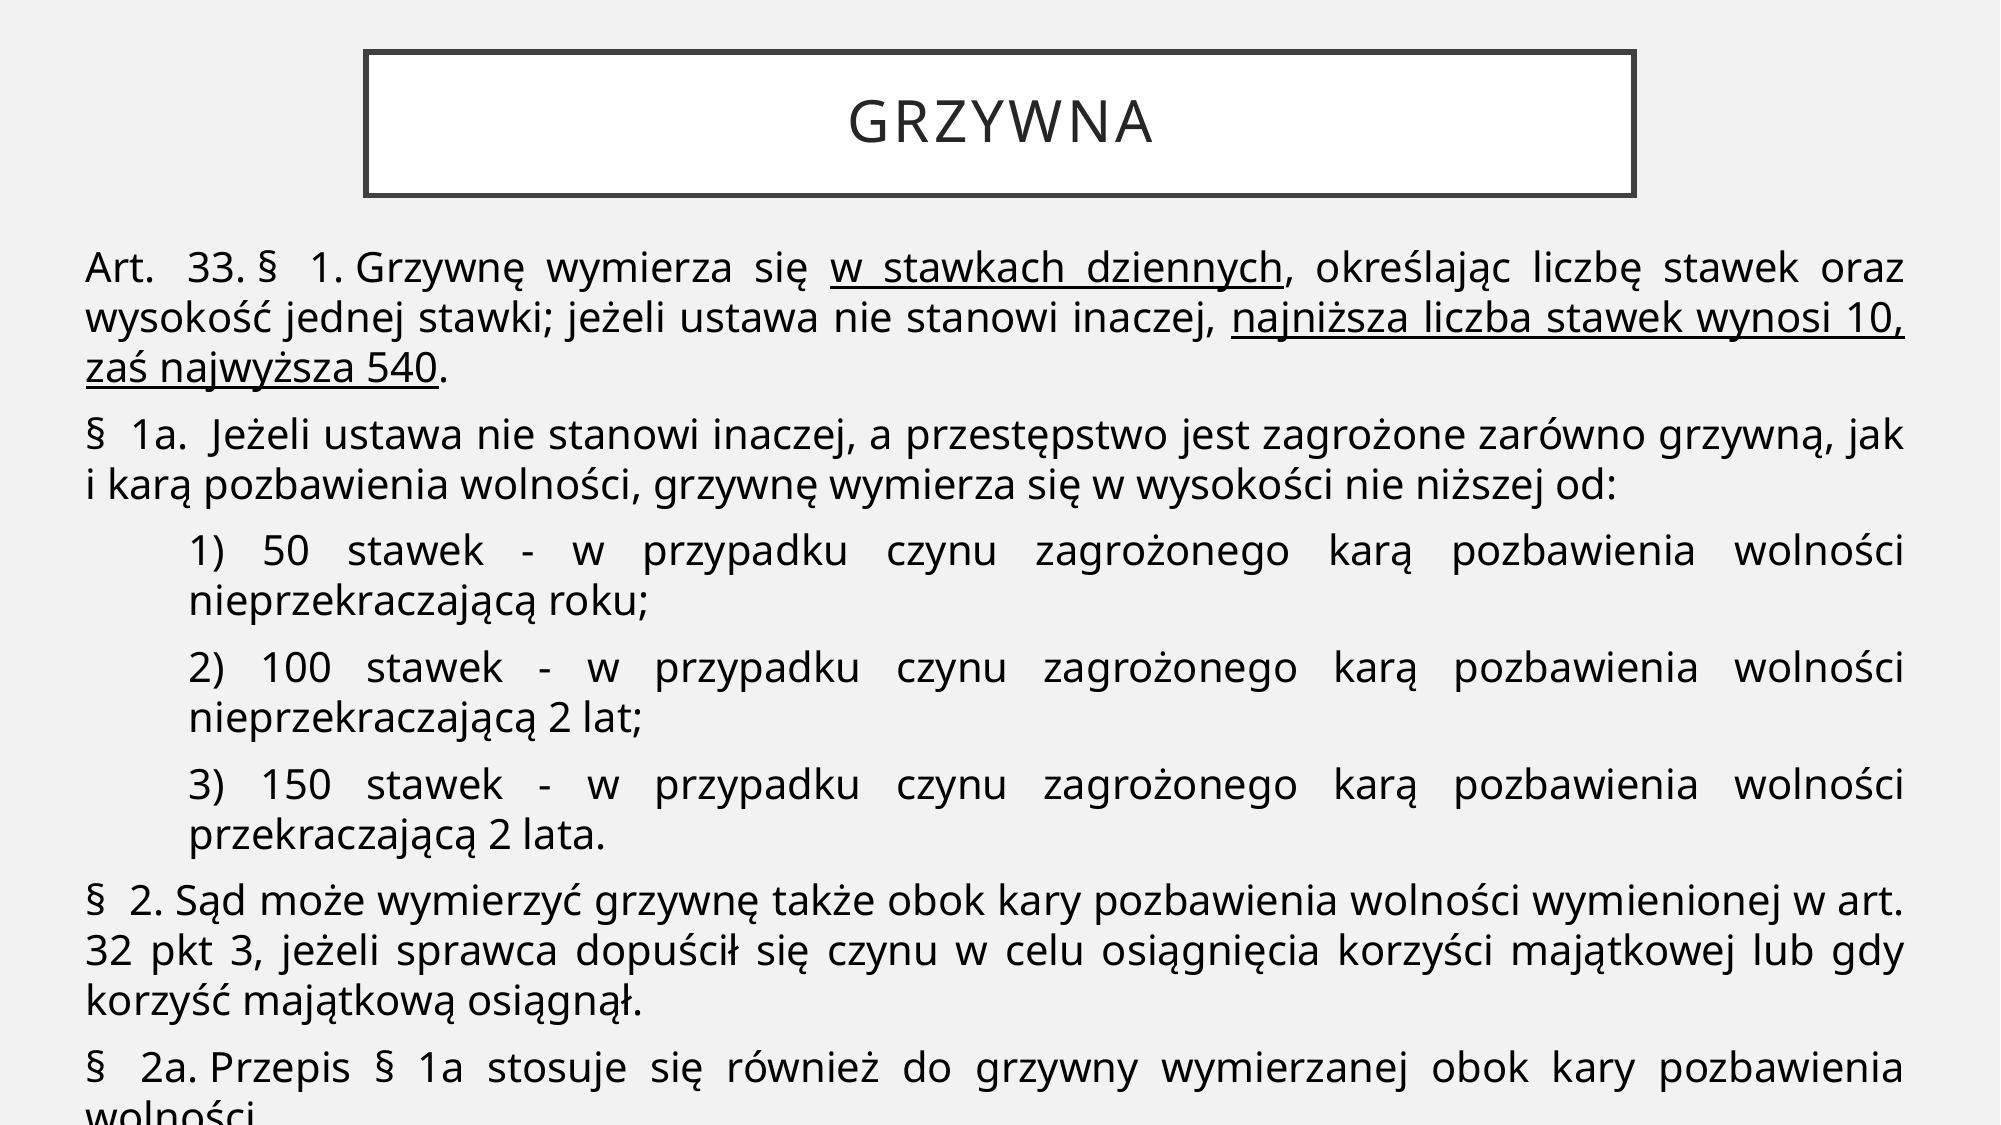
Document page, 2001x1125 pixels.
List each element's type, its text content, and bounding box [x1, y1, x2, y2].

text_box Art. 33. § 1. Grzywnę wymierza się w stawkach dziennych, określając liczbę stawek oraz wysokość jednej stawki; jeżeli ustawa nie stanowi inaczej, najniższa liczba stawek wynosi 10, zaś najwyższa 540. § 1a. Jeżeli ustawa nie stanowi inaczej, a przestępstwo jest zagrożone zarówno grzywną, jak i karą pozbawienia wolności, grzywnę wymierza się w wysokości nie niższej od: 1) 50 stawek - w przypadku czynu zagrożonego karą pozbawienia wolności nieprzekraczającą roku; 2) 100 stawek - w przypadku czynu zagrożonego karą pozbawienia wolności nieprzekraczającą 2 lat; 3) 150 stawek - w przypadku czynu zagrożonego karą pozbawienia wolności przekraczającą 2 lata. § 2. Sąd może wymierzyć grzywnę także obok kary pozbawienia wolności wymienionej w art. 32 pkt 3, jeżeli sprawca dopuścił się czynu w celu osiągnięcia korzyści majątkowej lub gdy korzyść majątkową osiągnął. § 2a. Przepis § 1a stosuje się również do grzywny wymierzanej obok kary pozbawienia wolności. § 3. Ustalając stawkę dzienną, sąd bierze pod uwagę dochody sprawcy, jego warunki osobiste, rodzinne, stosunki majątkowe i możliwości zarobkowe; stawka dzienna nie może być niższa od 10 złotych, ani też przekraczać 2000 złotych. [71, 233, 1921, 1125]
title grzywna [363, 49, 1637, 198]
